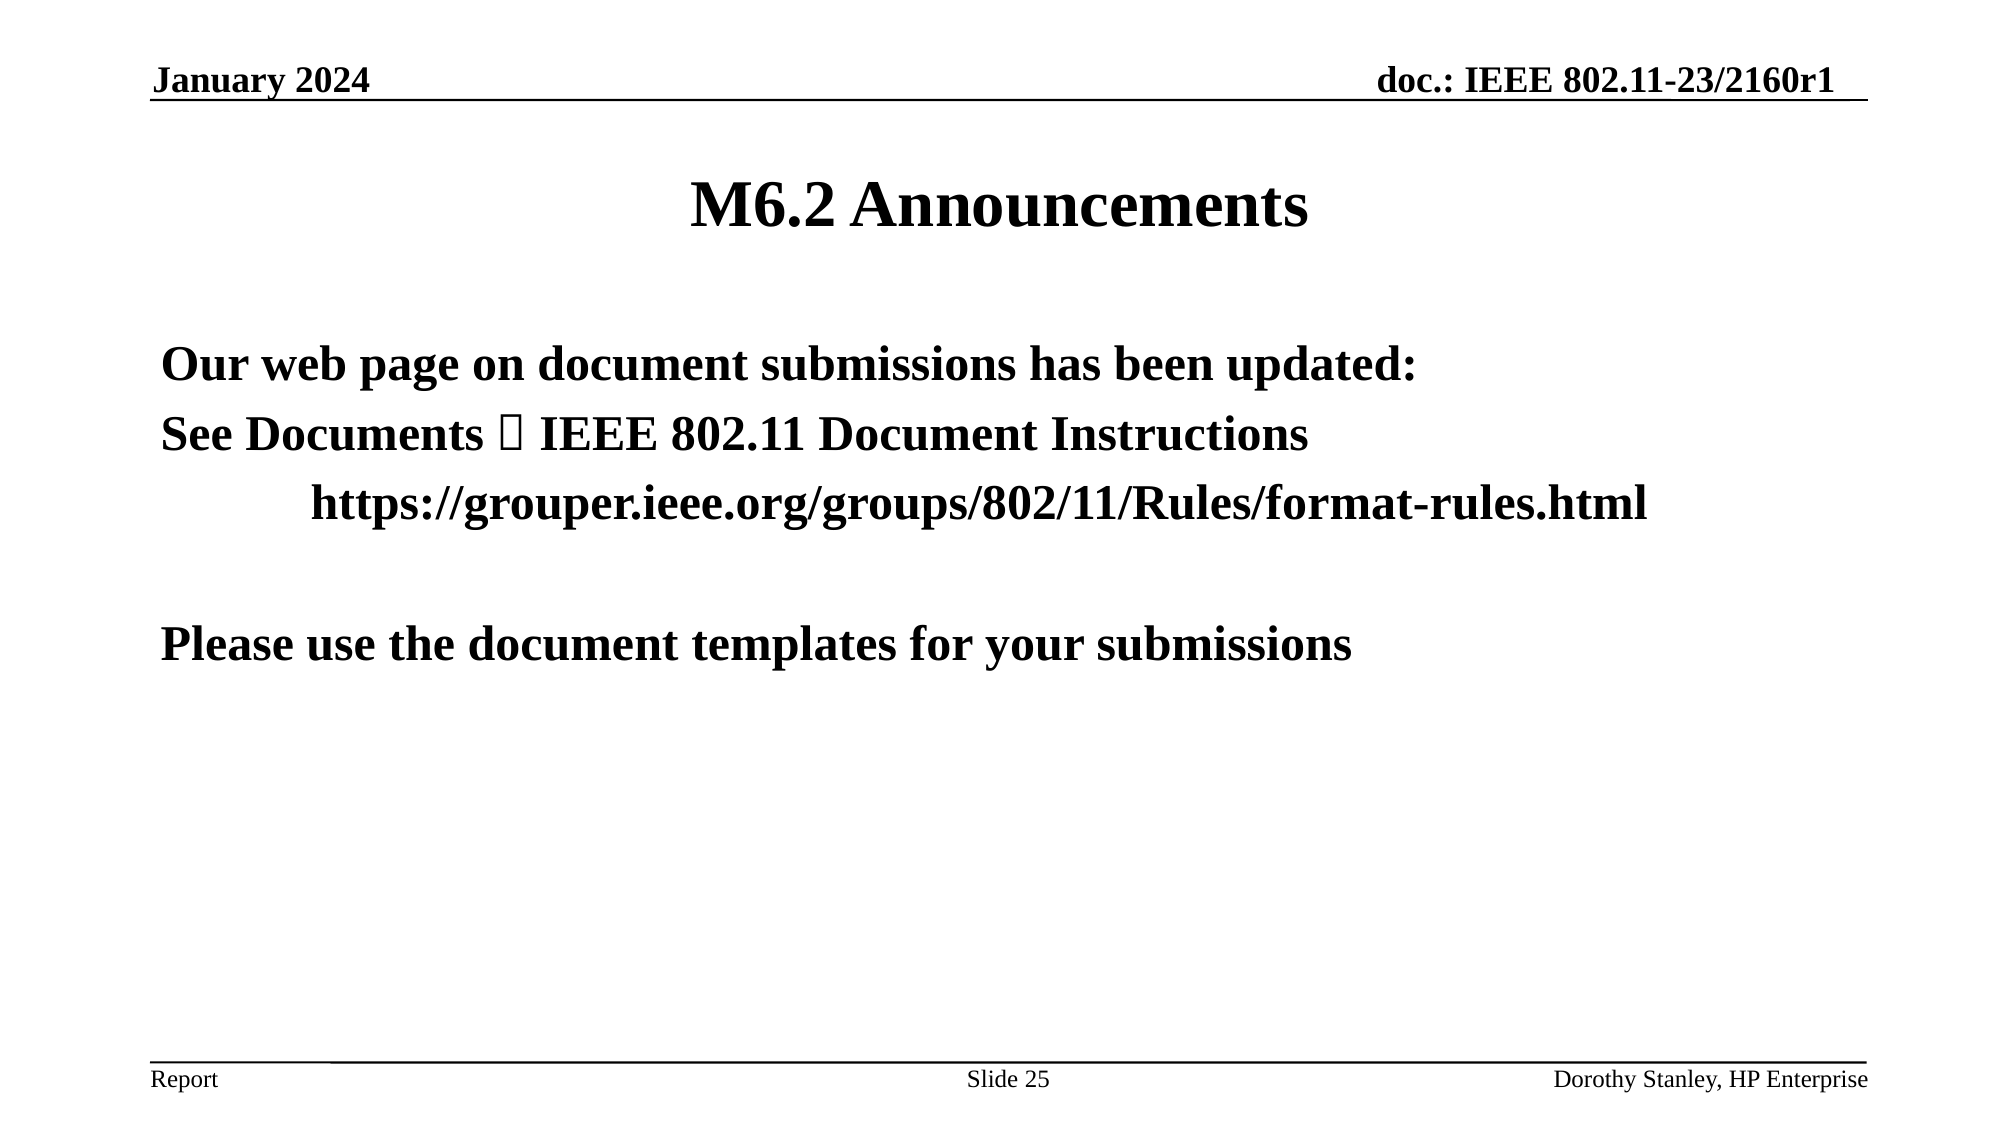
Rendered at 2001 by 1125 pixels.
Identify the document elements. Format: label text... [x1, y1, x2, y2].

list Our web page on document submissions has been updated: See Documents  IEEE 802.11 Document Instructions https://grouper.ieee.org/groups/802/11/Rules/format-rules.html Please use the document templates for your submissions [145, 262, 1846, 938]
slide_number Slide 25 [964, 1061, 1053, 1093]
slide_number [152, 54, 406, 101]
title M6.2 Announcements [150, 112, 1850, 288]
footer Dorothy Stanley, HP Enterprise [1512, 1061, 1869, 1093]
